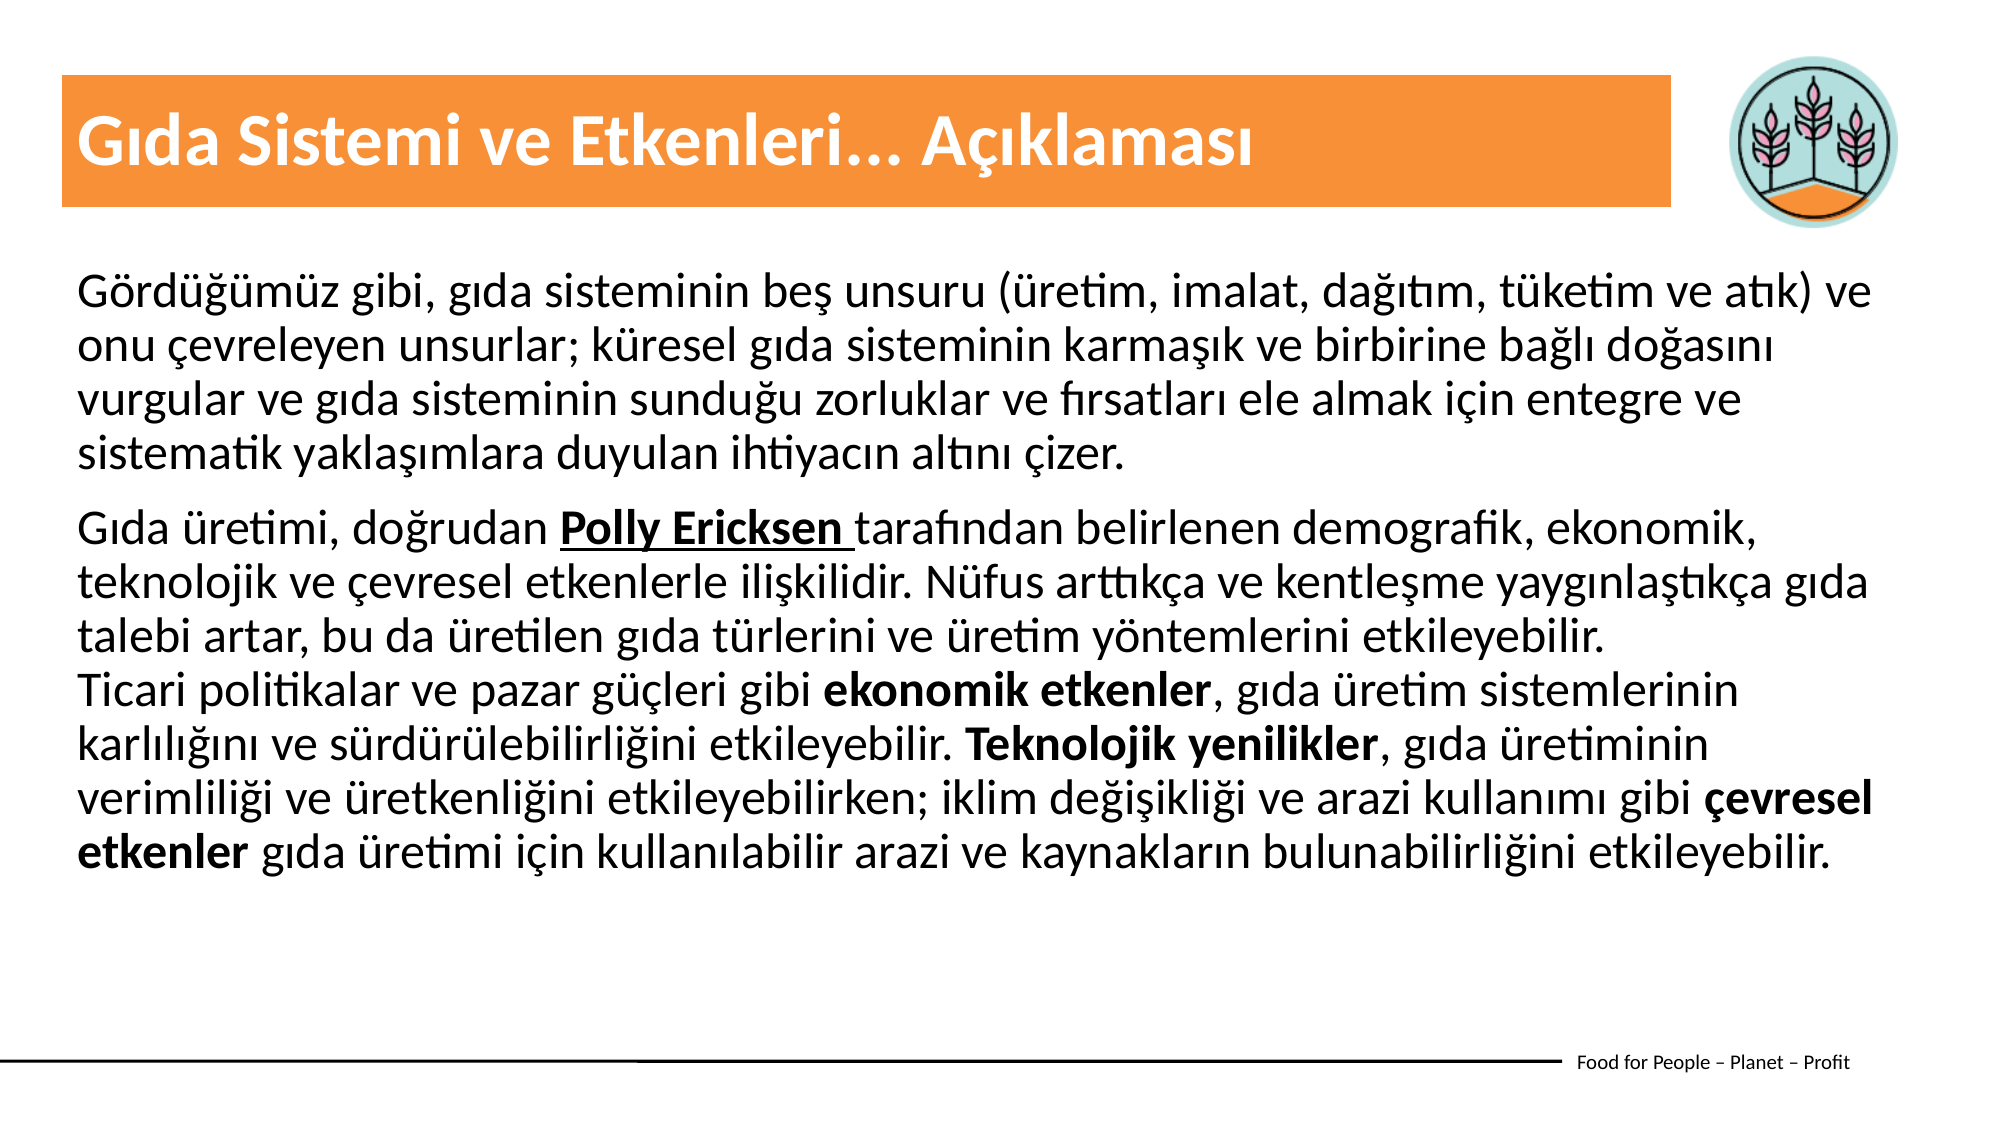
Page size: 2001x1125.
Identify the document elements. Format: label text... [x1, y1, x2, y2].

text_box Gördüğümüz gibi, gıda sisteminin beş unsuru (üretim, imalat, dağıtım, tüketim ve atık) ve onu çevreleyen unsurlar; küresel gıda sisteminin karmaşık ve birbirine bağlı doğasını vurgular ve gıda sisteminin sunduğu zorluklar ve fırsatları ele almak için entegre ve sistematik yaklaşımlara duyulan ihtiyacın altını çizer. Gıda üretimi, doğrudan Polly Ericksen tarafından belirlenen demografik, ekonomik, teknolojik ve çevresel etkenlerle ilişkilidir. Nüfus arttıkça ve kentleşme yaygınlaştıkça gıda talebi artar, bu da üretilen gıda türlerini ve üretim yöntemlerini etkileyebilir. Ticari politikalar ve pazar güçleri gibi ekonomik etkenler, gıda üretim sistemlerinin karlılığını ve sürdürülebilirliğini etkileyebilir. Teknolojik yenilikler, gıda üretiminin verimliliği ve üretkenliğini etkileyebilirken; iklim değişikliği ve arazi kullanımı gibi çevresel etkenler gıda üretimi için kullanılabilir arazi ve kaynakların bulunabilirliğini etkileyebilir. [62, 257, 1898, 895]
text_box Gıda Sistemi ve Etkenleri... Açıklaması [62, 75, 1671, 207]
picture [1728, 50, 1898, 232]
